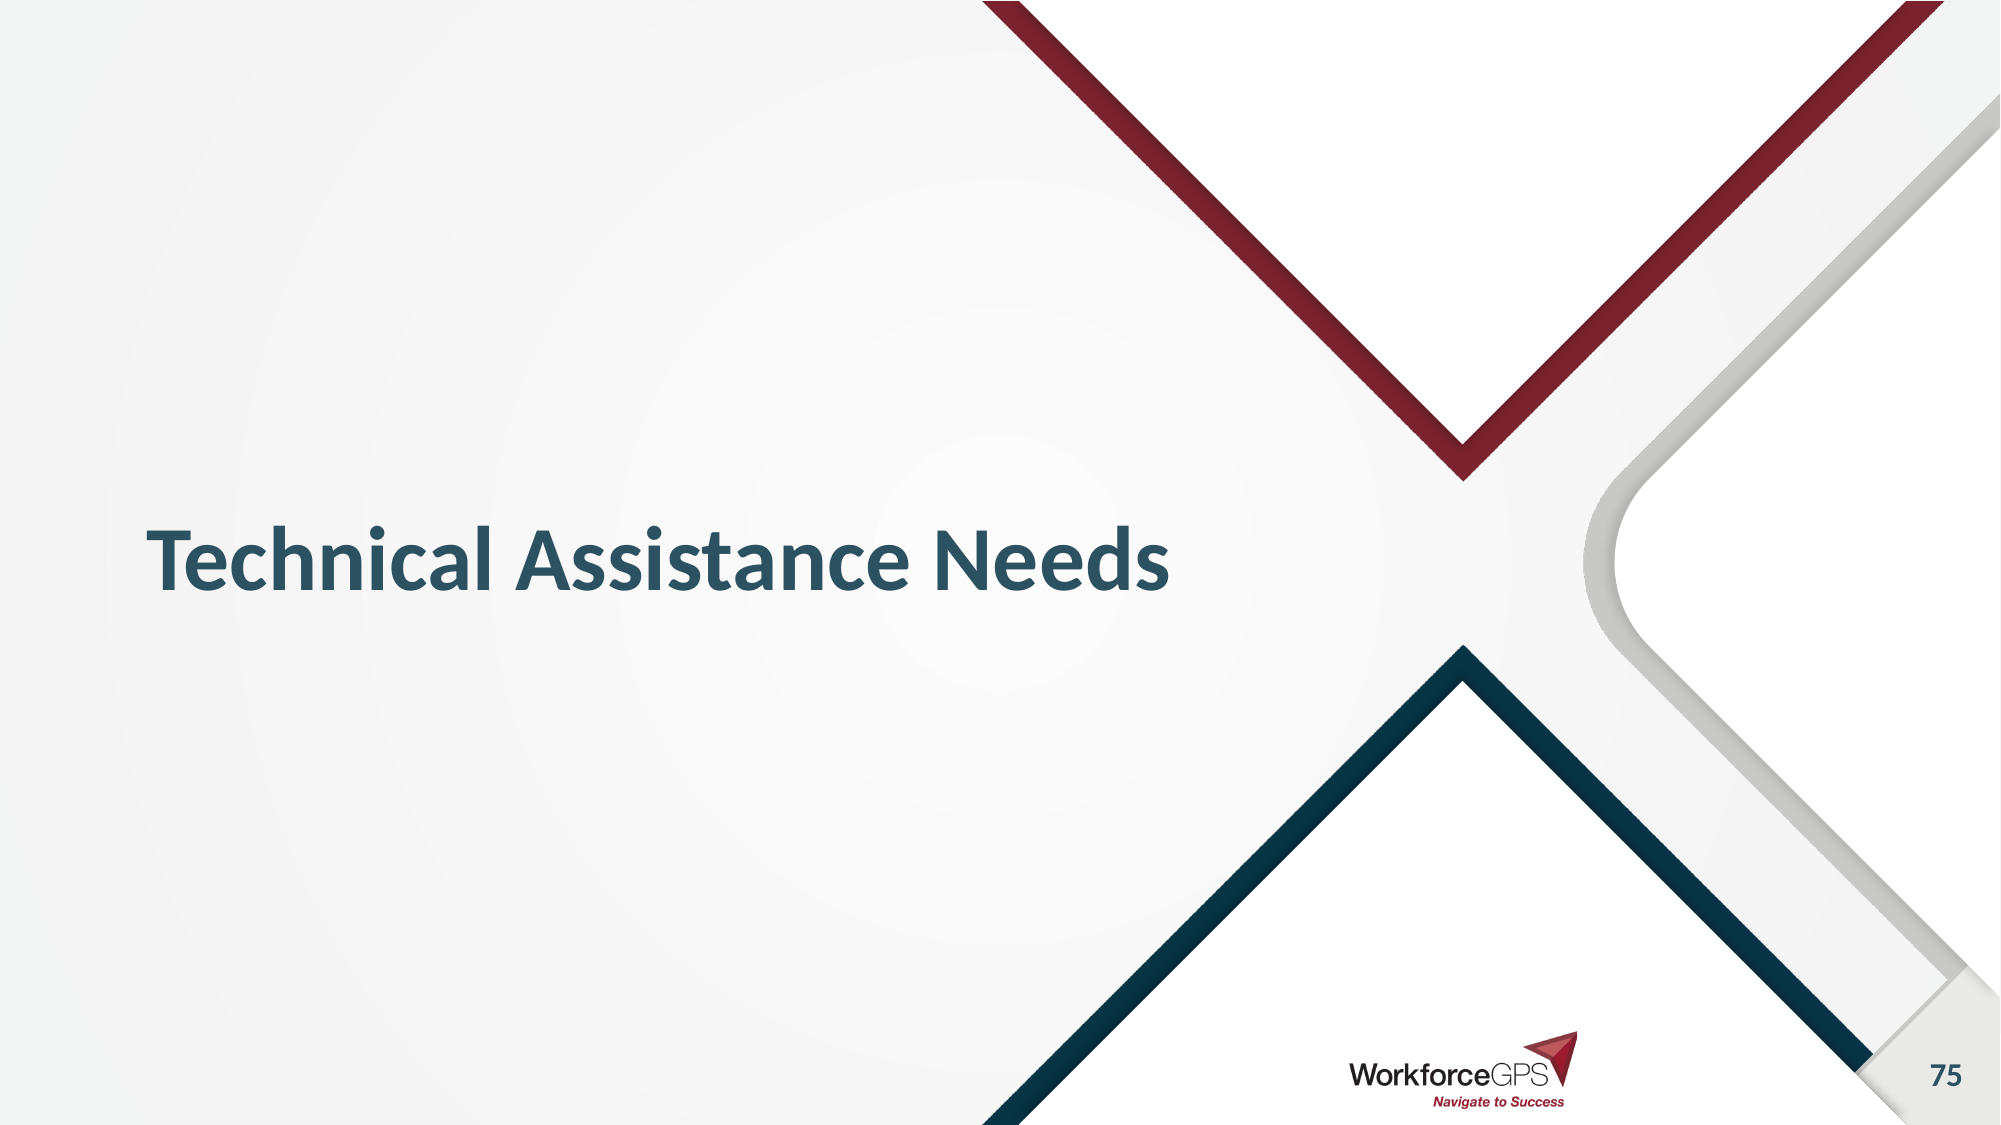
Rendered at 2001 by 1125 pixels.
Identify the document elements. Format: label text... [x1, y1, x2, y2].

picture [983, 2, 2000, 1124]
slide_number 75 [1892, 1042, 2000, 1103]
title Technical Assistance Needs [131, 230, 1207, 618]
